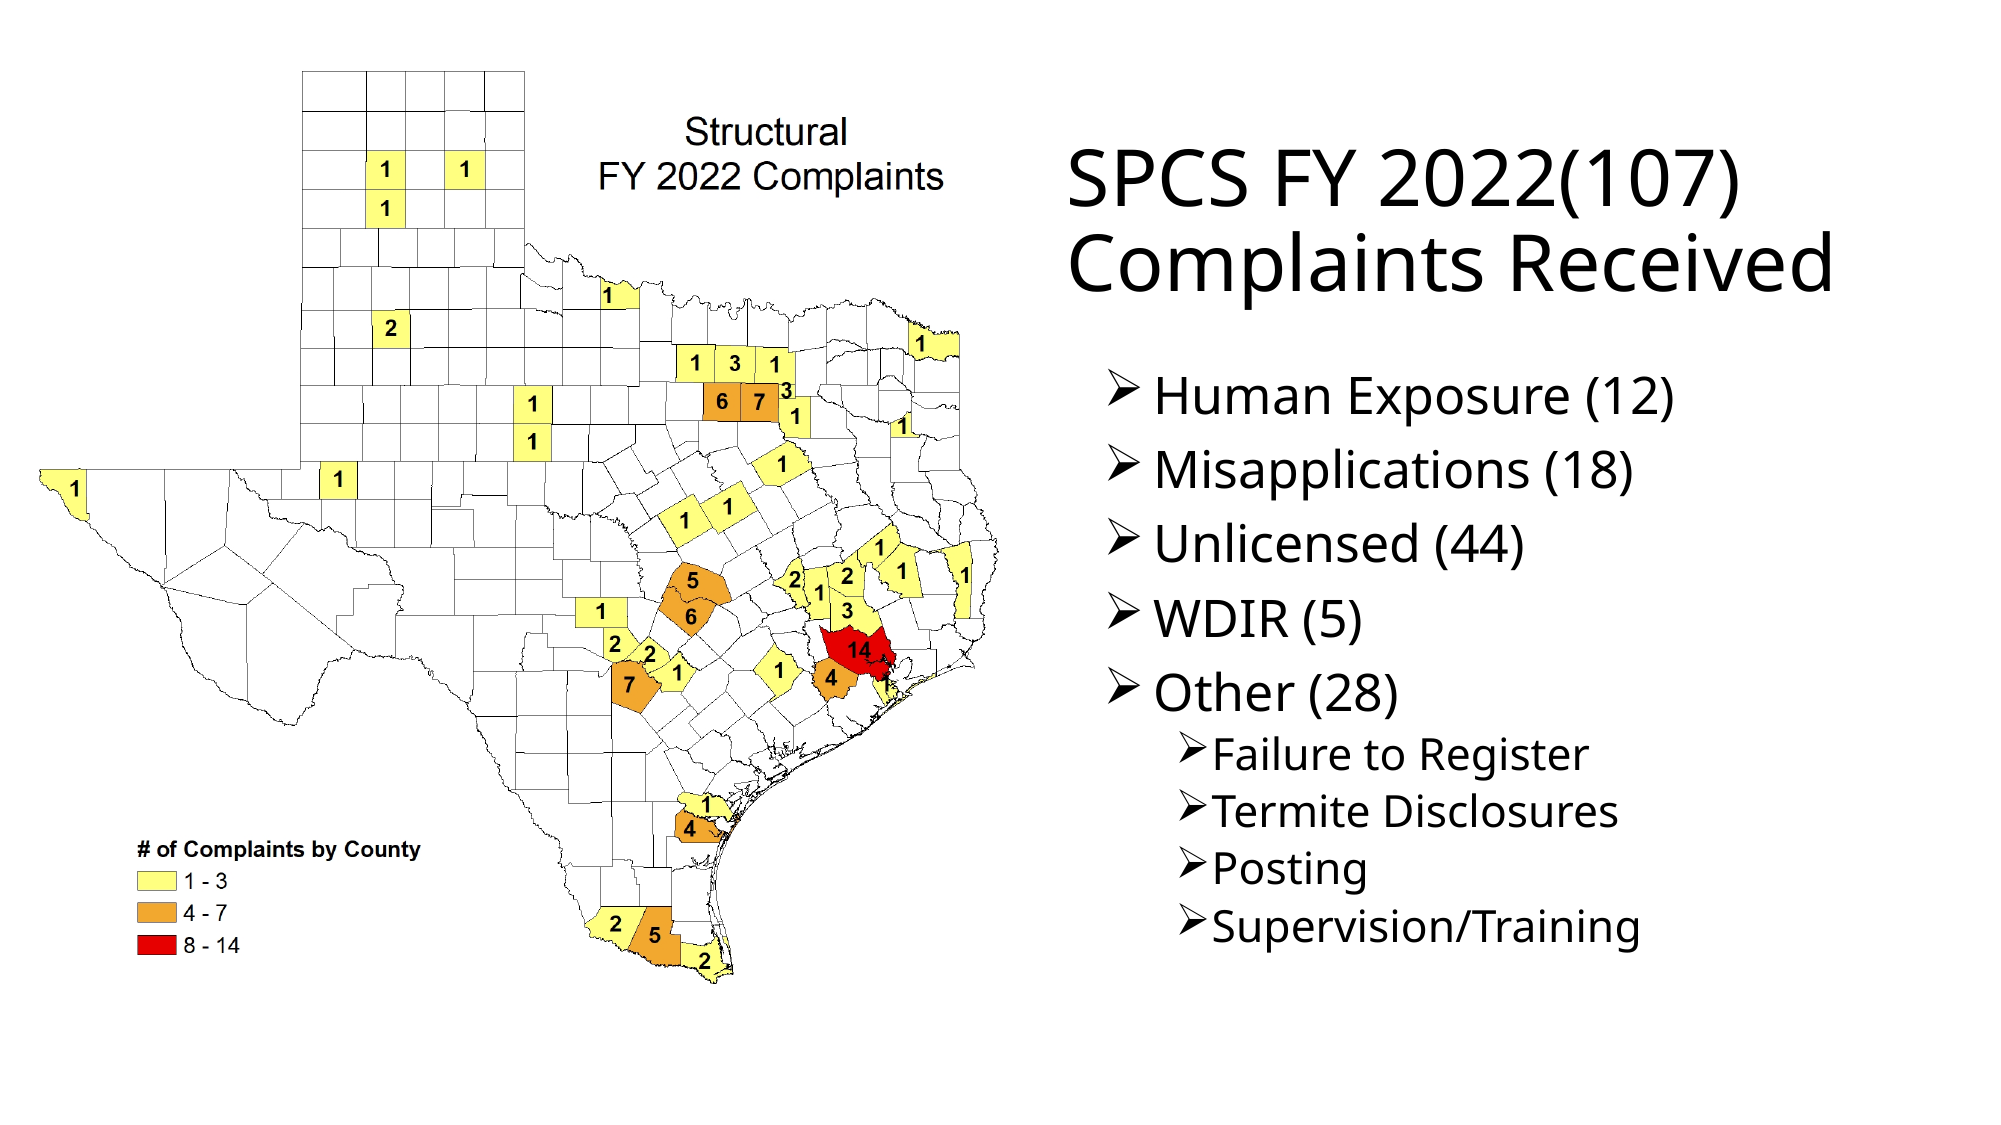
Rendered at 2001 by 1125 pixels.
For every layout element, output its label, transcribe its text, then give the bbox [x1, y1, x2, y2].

list Human Exposure (12) Misapplications (18) Unlicensed (44) WDIR (5) Other (28) Failure to Register Termite Disclosures Posting Supervision/Training [1088, 362, 1930, 965]
picture [12, 0, 1053, 1036]
title SPCS FY 2022(107) Complaints Received [1053, 104, 1893, 343]
